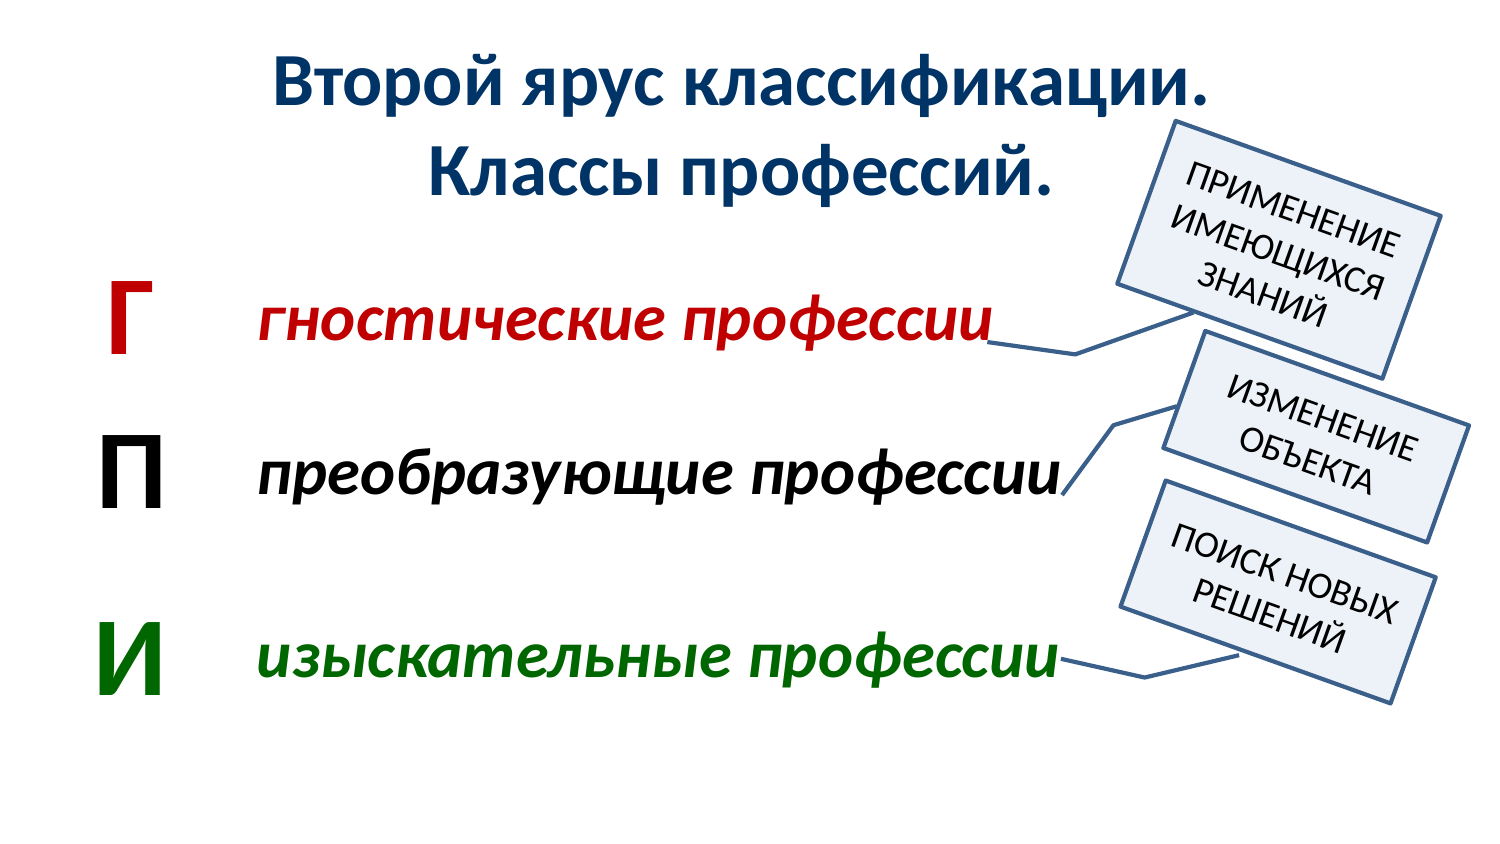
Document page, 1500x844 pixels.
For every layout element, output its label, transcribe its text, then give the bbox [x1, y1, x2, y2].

text_box преобразующие профессии [242, 420, 1093, 516]
text_box ПОИСК НОВЫХ РЕШЕНИЙ [1118, 478, 1438, 706]
text_box ИЗМЕНЕНИЕ ОБЪЕКТА [1060, 328, 1472, 545]
text_box ПОИСК НОВЫХ РЕШЕНИЙ [1060, 653, 1240, 680]
text_box ПРИМЕНЕНИЕ ИМЕЮЩИХСЯ ЗНАНИЙ [987, 118, 1443, 381]
text_box П [81, 388, 182, 539]
text_box Второй ярус классификации. Классы профессий. [94, 23, 1407, 221]
text_box изыскательные профессии [242, 603, 1093, 698]
text_box И [78, 575, 182, 726]
text_box Г [91, 234, 171, 385]
text_box гностические профессии [242, 266, 1093, 362]
